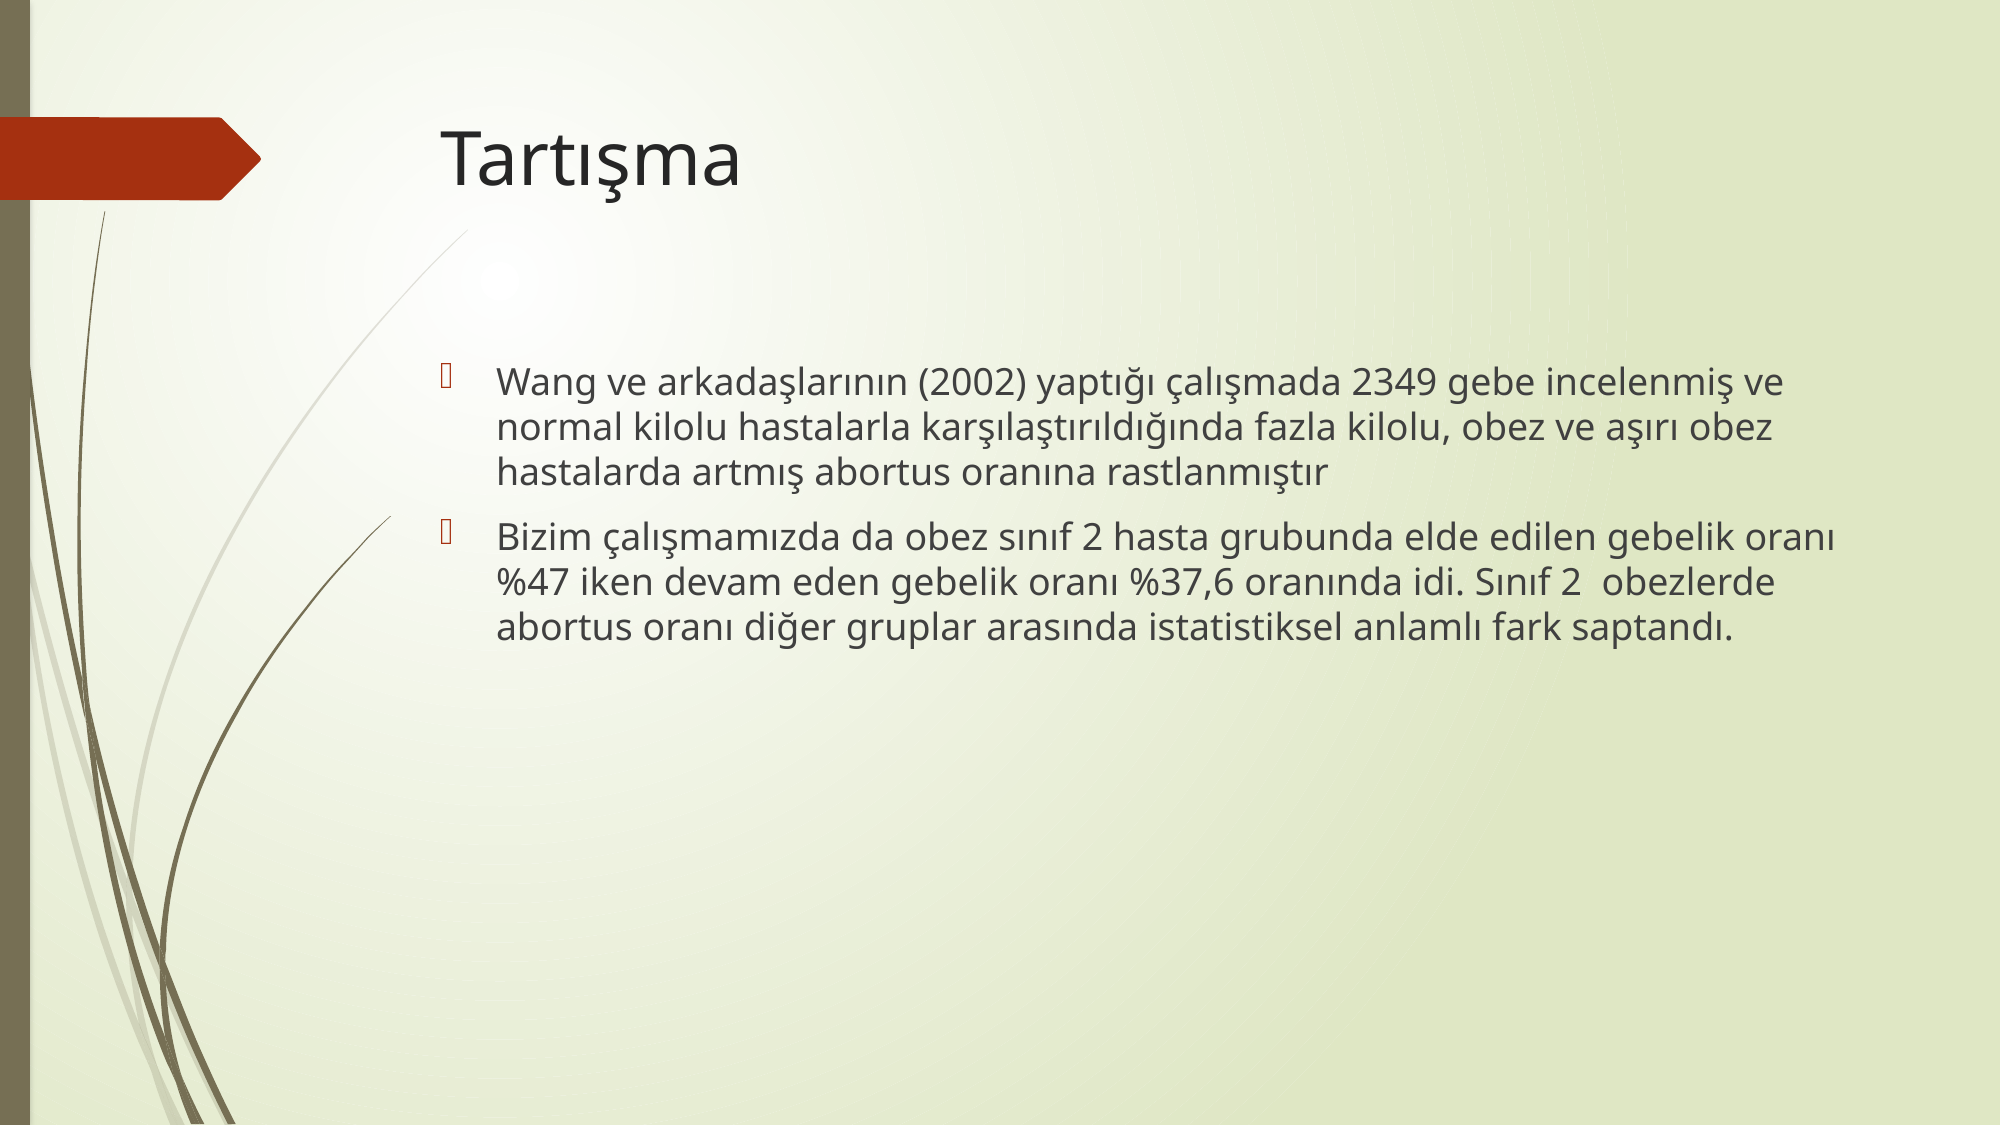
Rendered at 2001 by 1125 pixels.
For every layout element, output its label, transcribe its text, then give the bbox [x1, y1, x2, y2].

title Tartışma [425, 102, 1888, 313]
list Wang ve arkadaşlarının (2002) yaptığı çalışmada 2349 gebe incelenmiş ve normal kilolu hastalarla karşılaştırıldığında fazla kilolu, obez ve aşırı obez hastalarda artmış abortus oranına rastlanmıştır Bizim çalışmamızda da obez sınıf 2 hasta grubunda elde edilen gebelik oranı %47 iken devam eden gebelik oranı %37,6 oranında idi. Sınıf 2 obezlerde abortus oranı diğer gruplar arasında istatistiksel anlamlı fark saptandı. [424, 350, 1888, 970]
